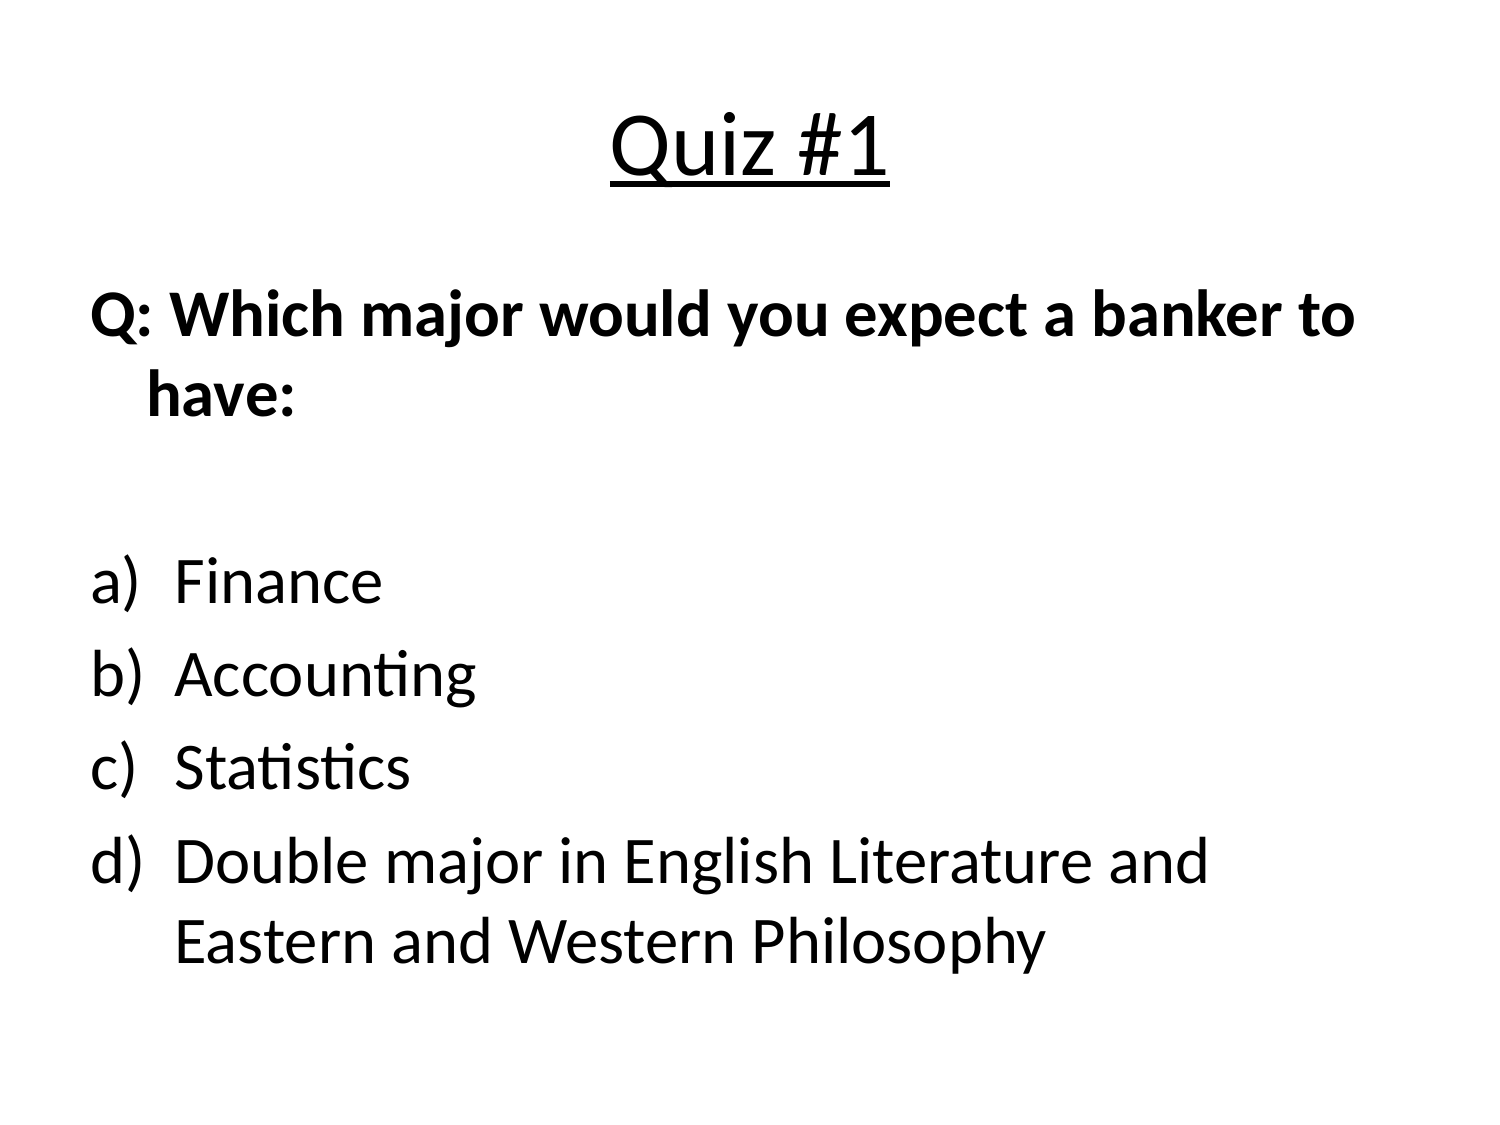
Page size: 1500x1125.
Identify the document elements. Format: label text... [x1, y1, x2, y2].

title Quiz #1 [75, 45, 1425, 233]
list Q: Which major would you expect a banker to have: Finance Accounting Statistics Double major in English Literature and Eastern and Western Philosophy [75, 262, 1425, 1005]
